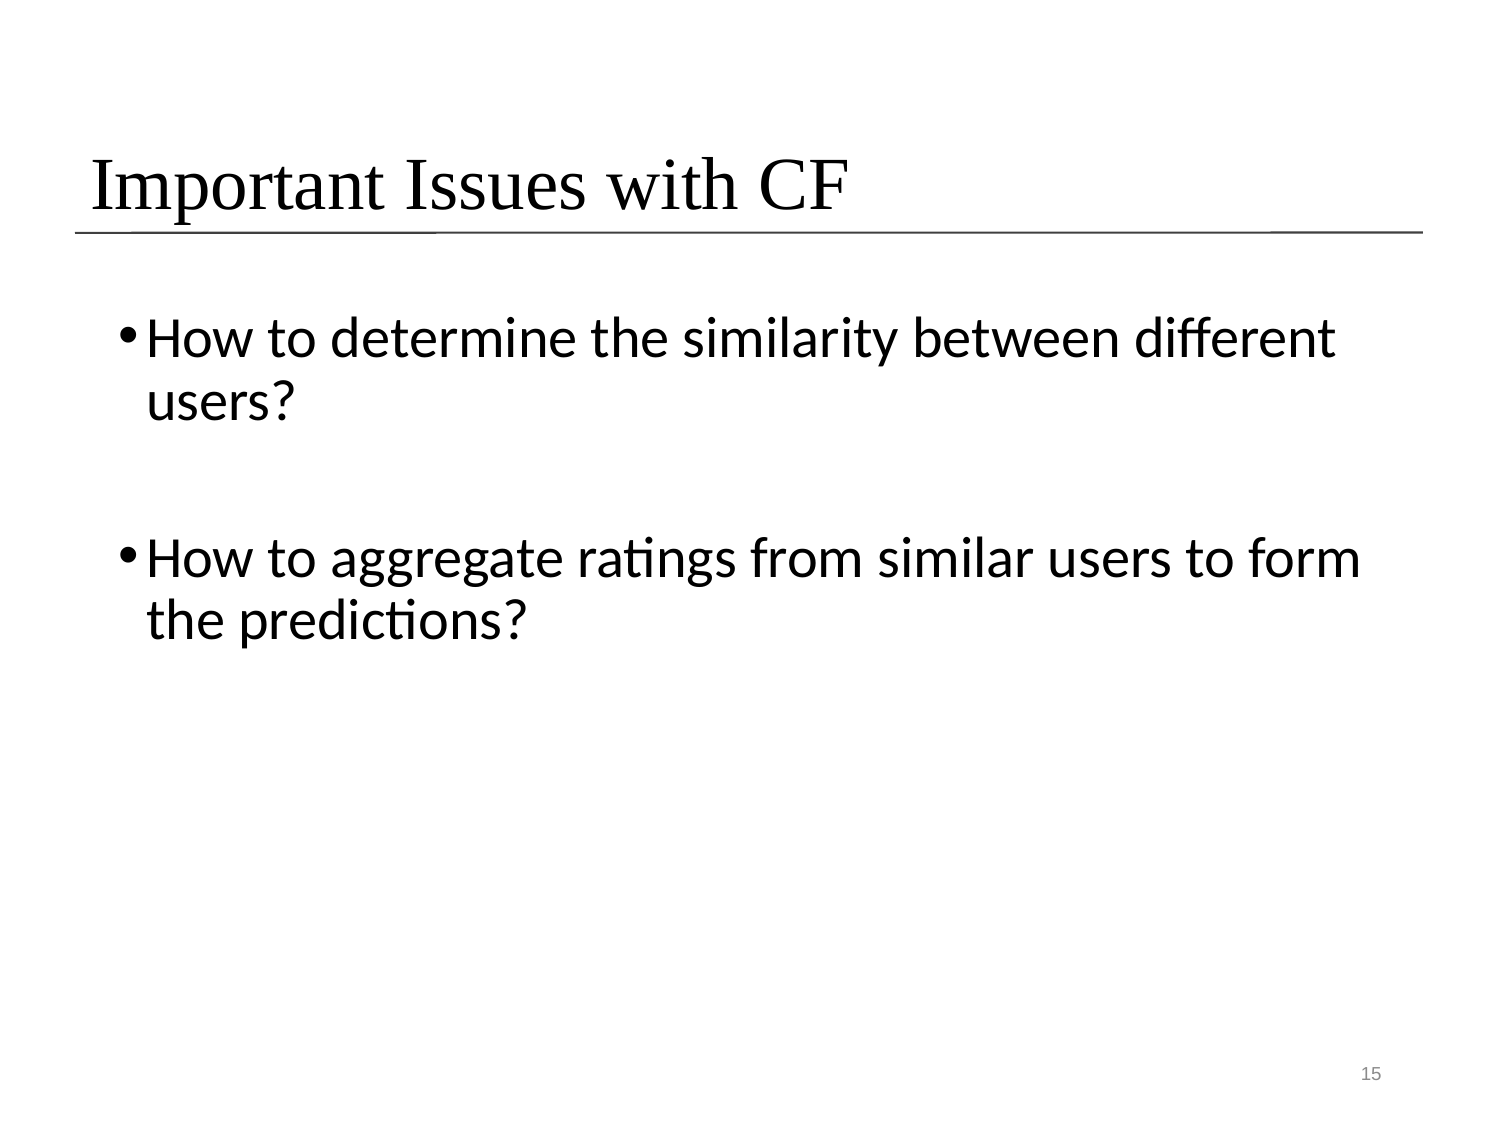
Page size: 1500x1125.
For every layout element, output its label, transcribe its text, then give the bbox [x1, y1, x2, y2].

title Important Issues with CF [75, 145, 1369, 225]
list How to determine the similarity between different users? How to aggregate ratings from similar users to form the predictions? [103, 299, 1397, 1014]
slide_number 15 [1059, 1042, 1397, 1103]
